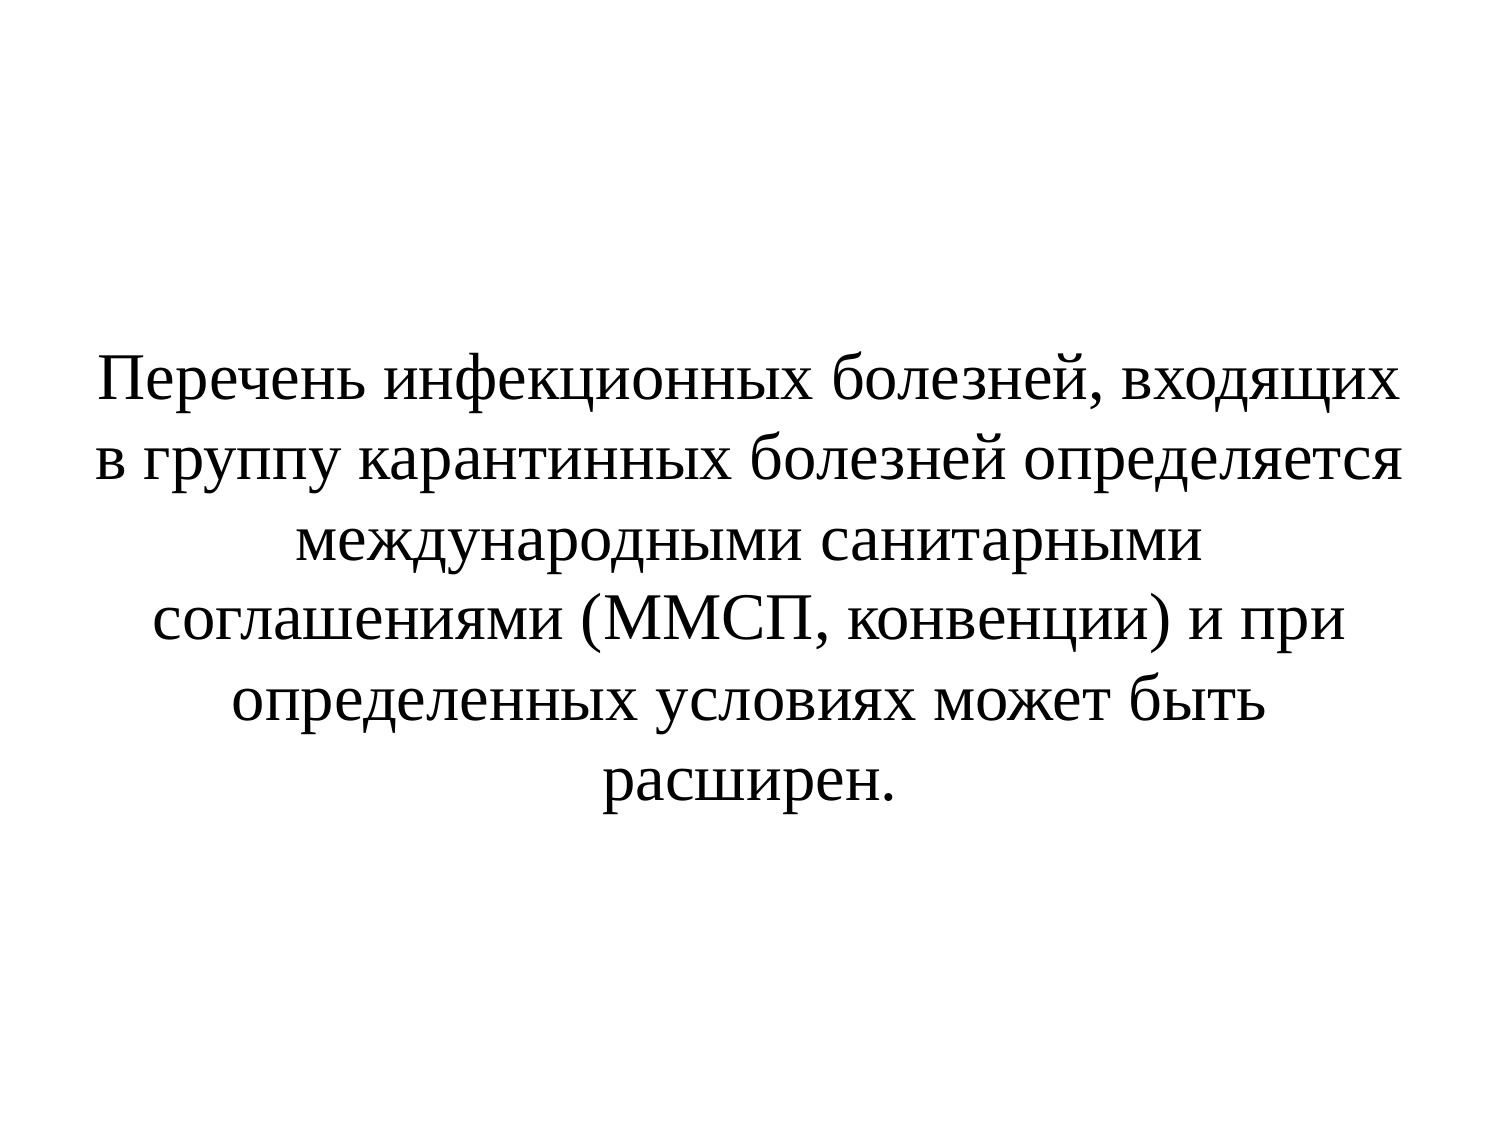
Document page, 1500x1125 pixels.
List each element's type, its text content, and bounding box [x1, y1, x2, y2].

title Перечень инфекционных болезней, входящих в группу карантинных болезней определяется международными санитарными соглашениями (ММСП, конвенции) и при определенных условиях может быть расширен. [75, 45, 1425, 1102]
